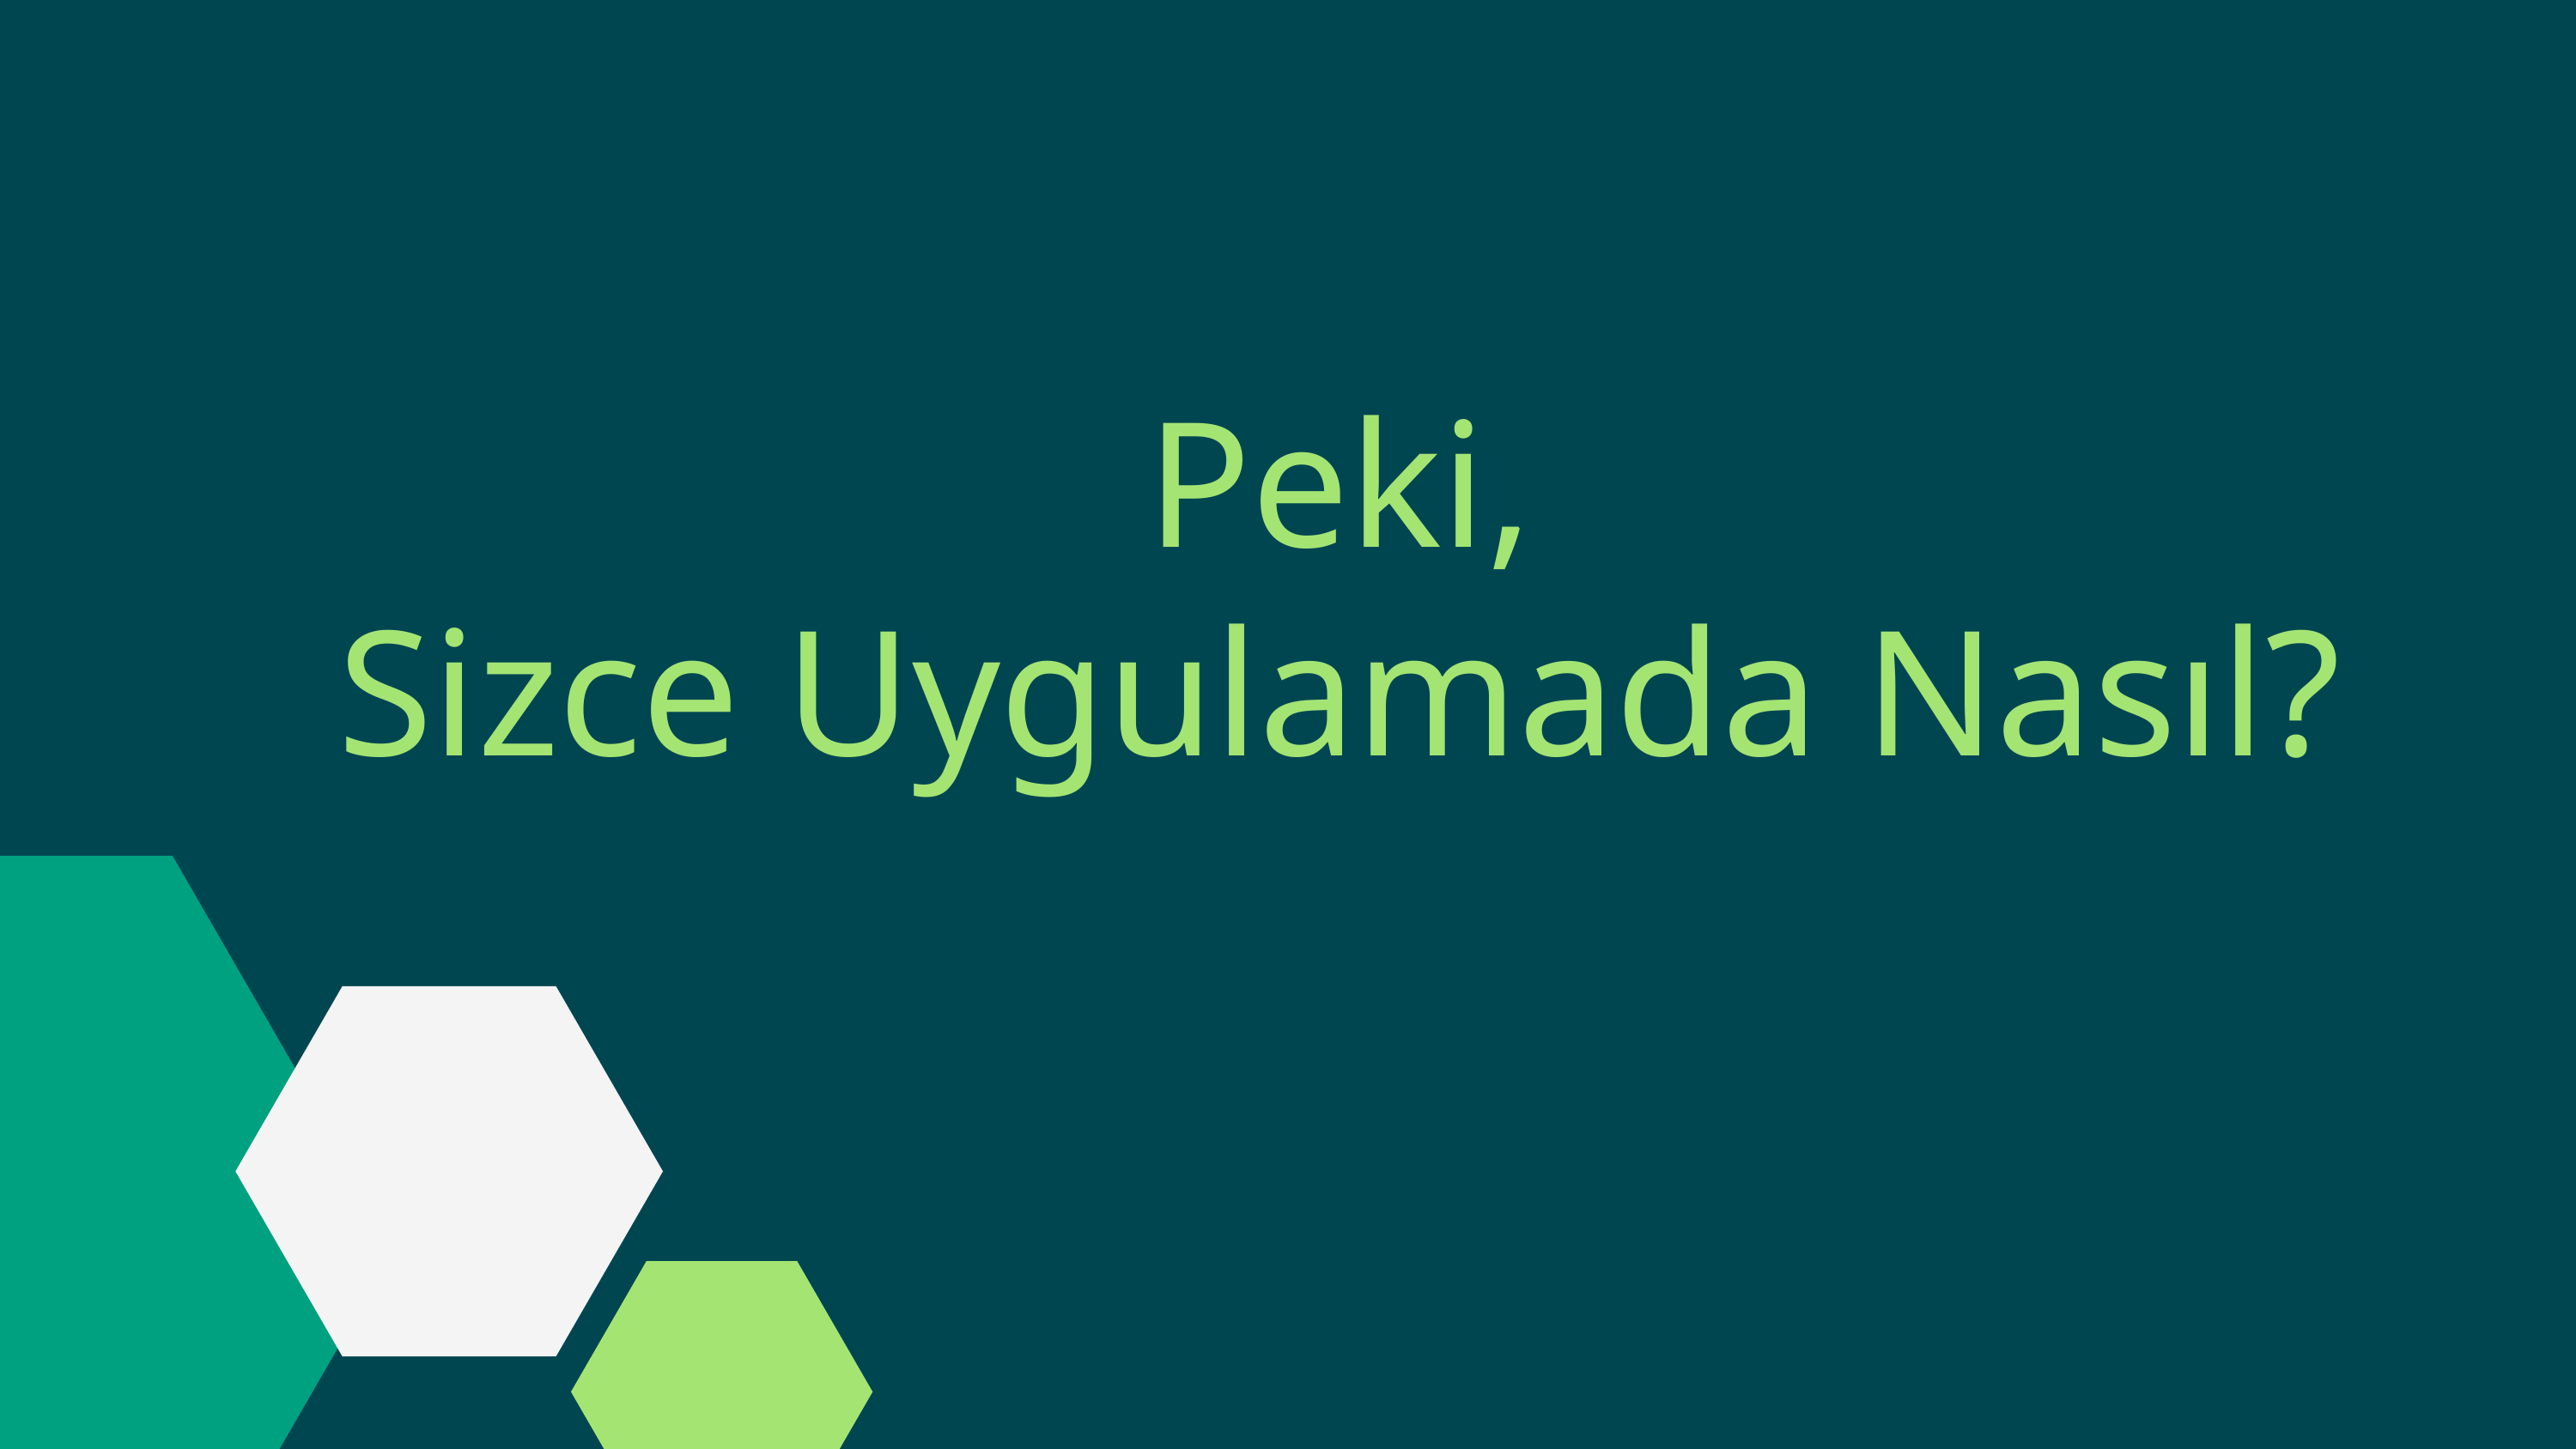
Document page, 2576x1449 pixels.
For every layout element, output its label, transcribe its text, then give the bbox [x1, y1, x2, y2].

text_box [570, 1260, 873, 1449]
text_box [234, 985, 664, 1357]
text_box Peki, Sizce Uygulamada Nasıl? [247, 373, 2432, 791]
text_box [0, 855, 398, 1449]
